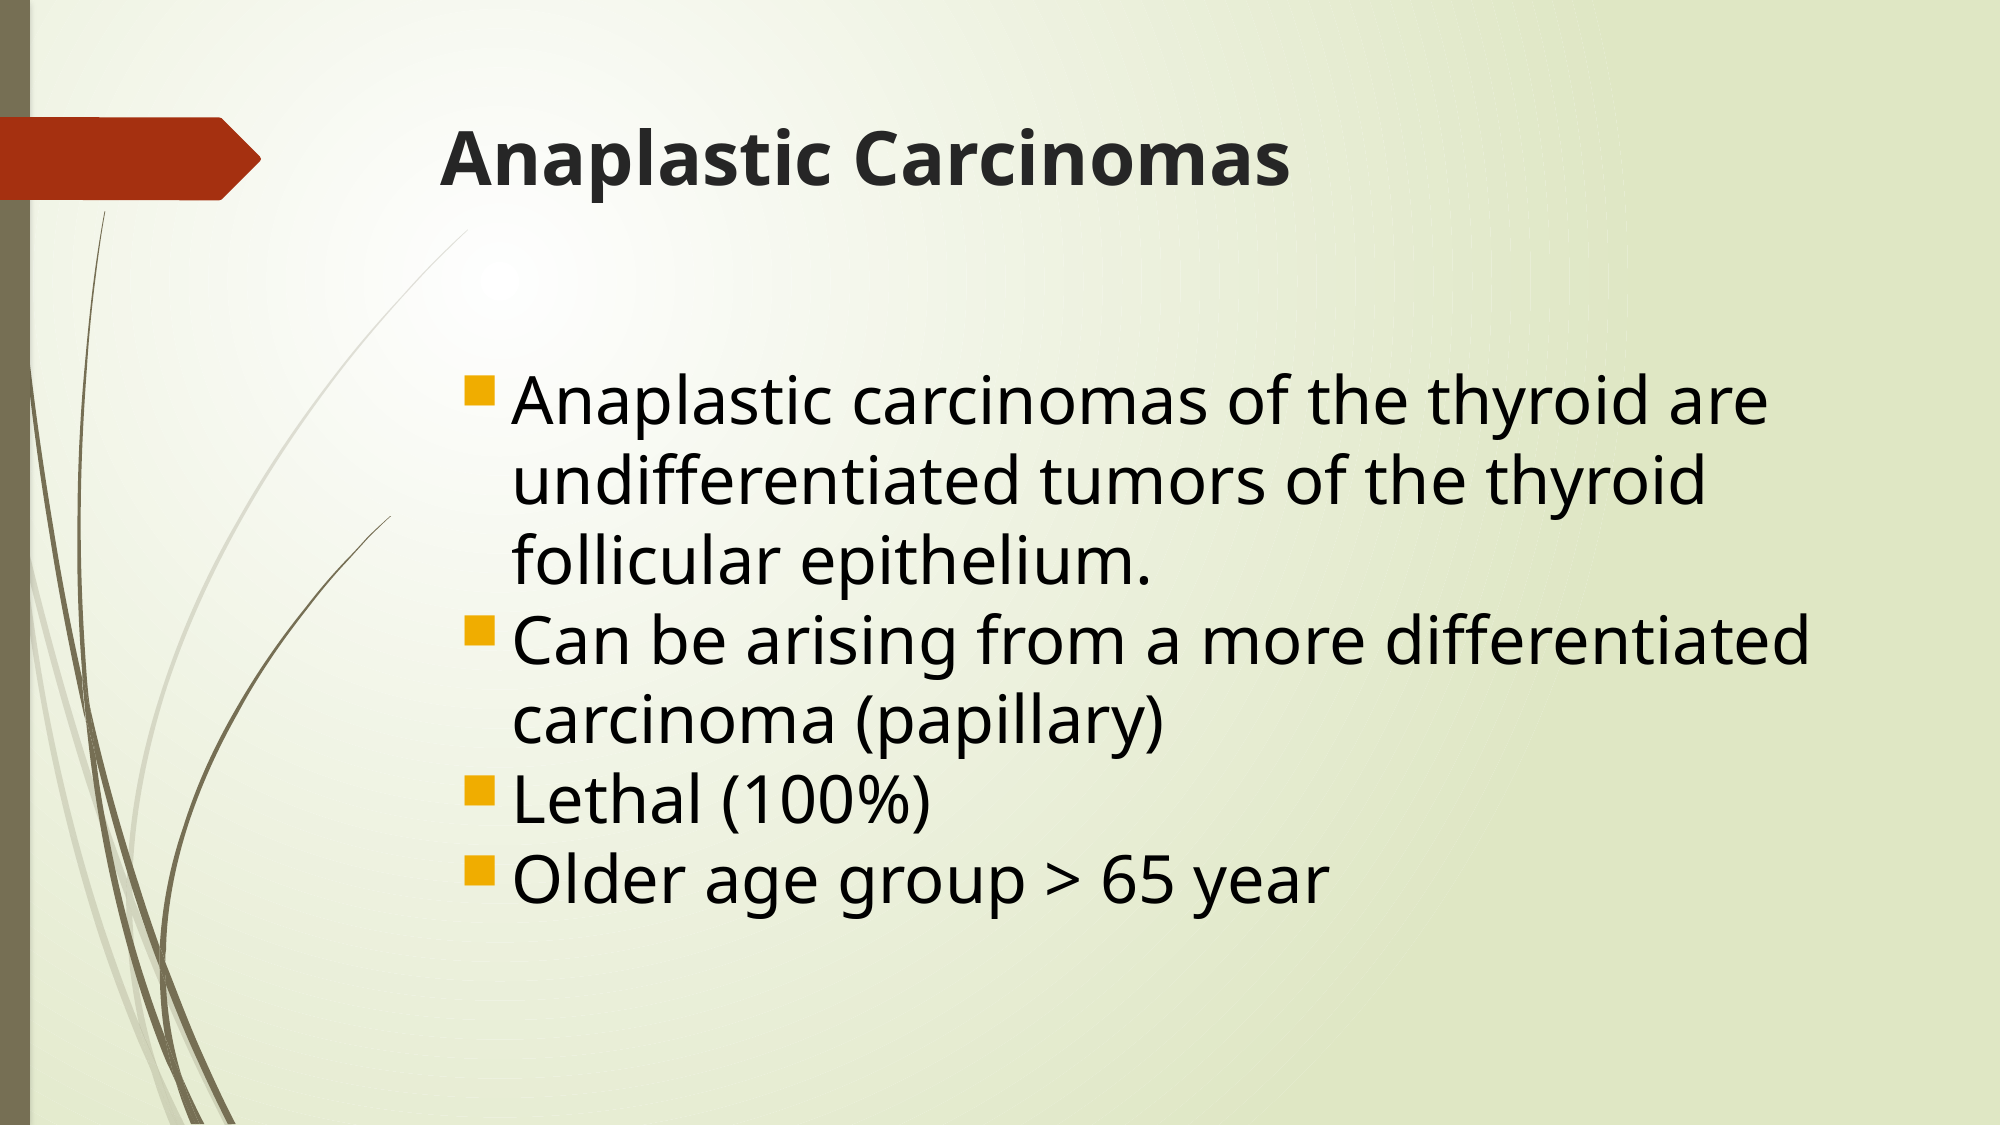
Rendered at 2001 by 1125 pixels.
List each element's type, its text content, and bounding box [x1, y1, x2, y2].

title Anaplastic Carcinomas [425, 102, 1888, 313]
list Anaplastic carcinomas of the thyroid are undifferentiated tumors of the thyroid follicular epithelium. Can be arising from a more differentiated carcinoma (papillary) Lethal (100%) Older age group > 65 year [424, 350, 1888, 970]
